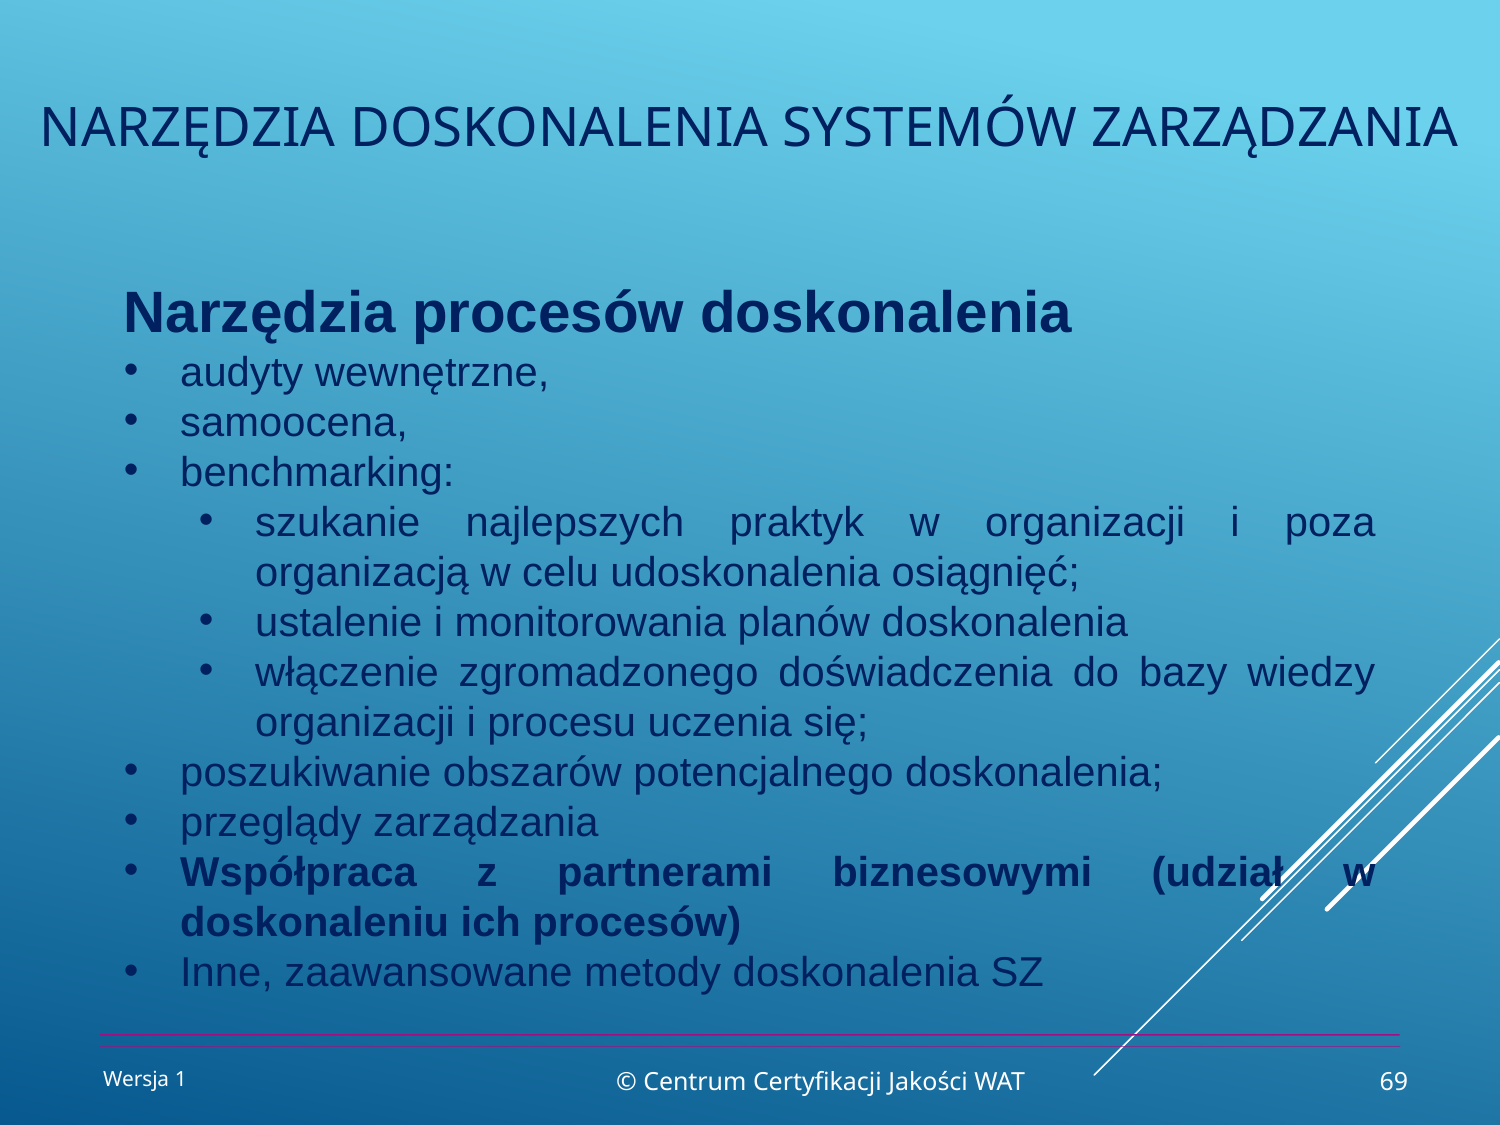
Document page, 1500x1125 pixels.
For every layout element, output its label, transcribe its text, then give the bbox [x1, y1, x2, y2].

text_box Narzędzia procesów doskonalenia audyty wewnętrzne, samoocena, benchmarking: szukanie najlepszych praktyk w organizacji i poza organizacją w celu udoskonalenia osiągnięć; ustalenie i monitorowania planów doskonalenia włączenie zgromadzonego doświadczenia do bazy wiedzy organizacji i procesu uczenia się; poszukiwanie obszarów potencjalnego doskonalenia; przeglądy zarządzania Współpraca z partnerami biznesowymi (udział w doskonaleniu ich procesów) Inne, zaawansowane metody doskonalenia SZ [109, 267, 1391, 1073]
title Narzędzia doskonalenia systemów zarządzania [0, 62, 1500, 188]
